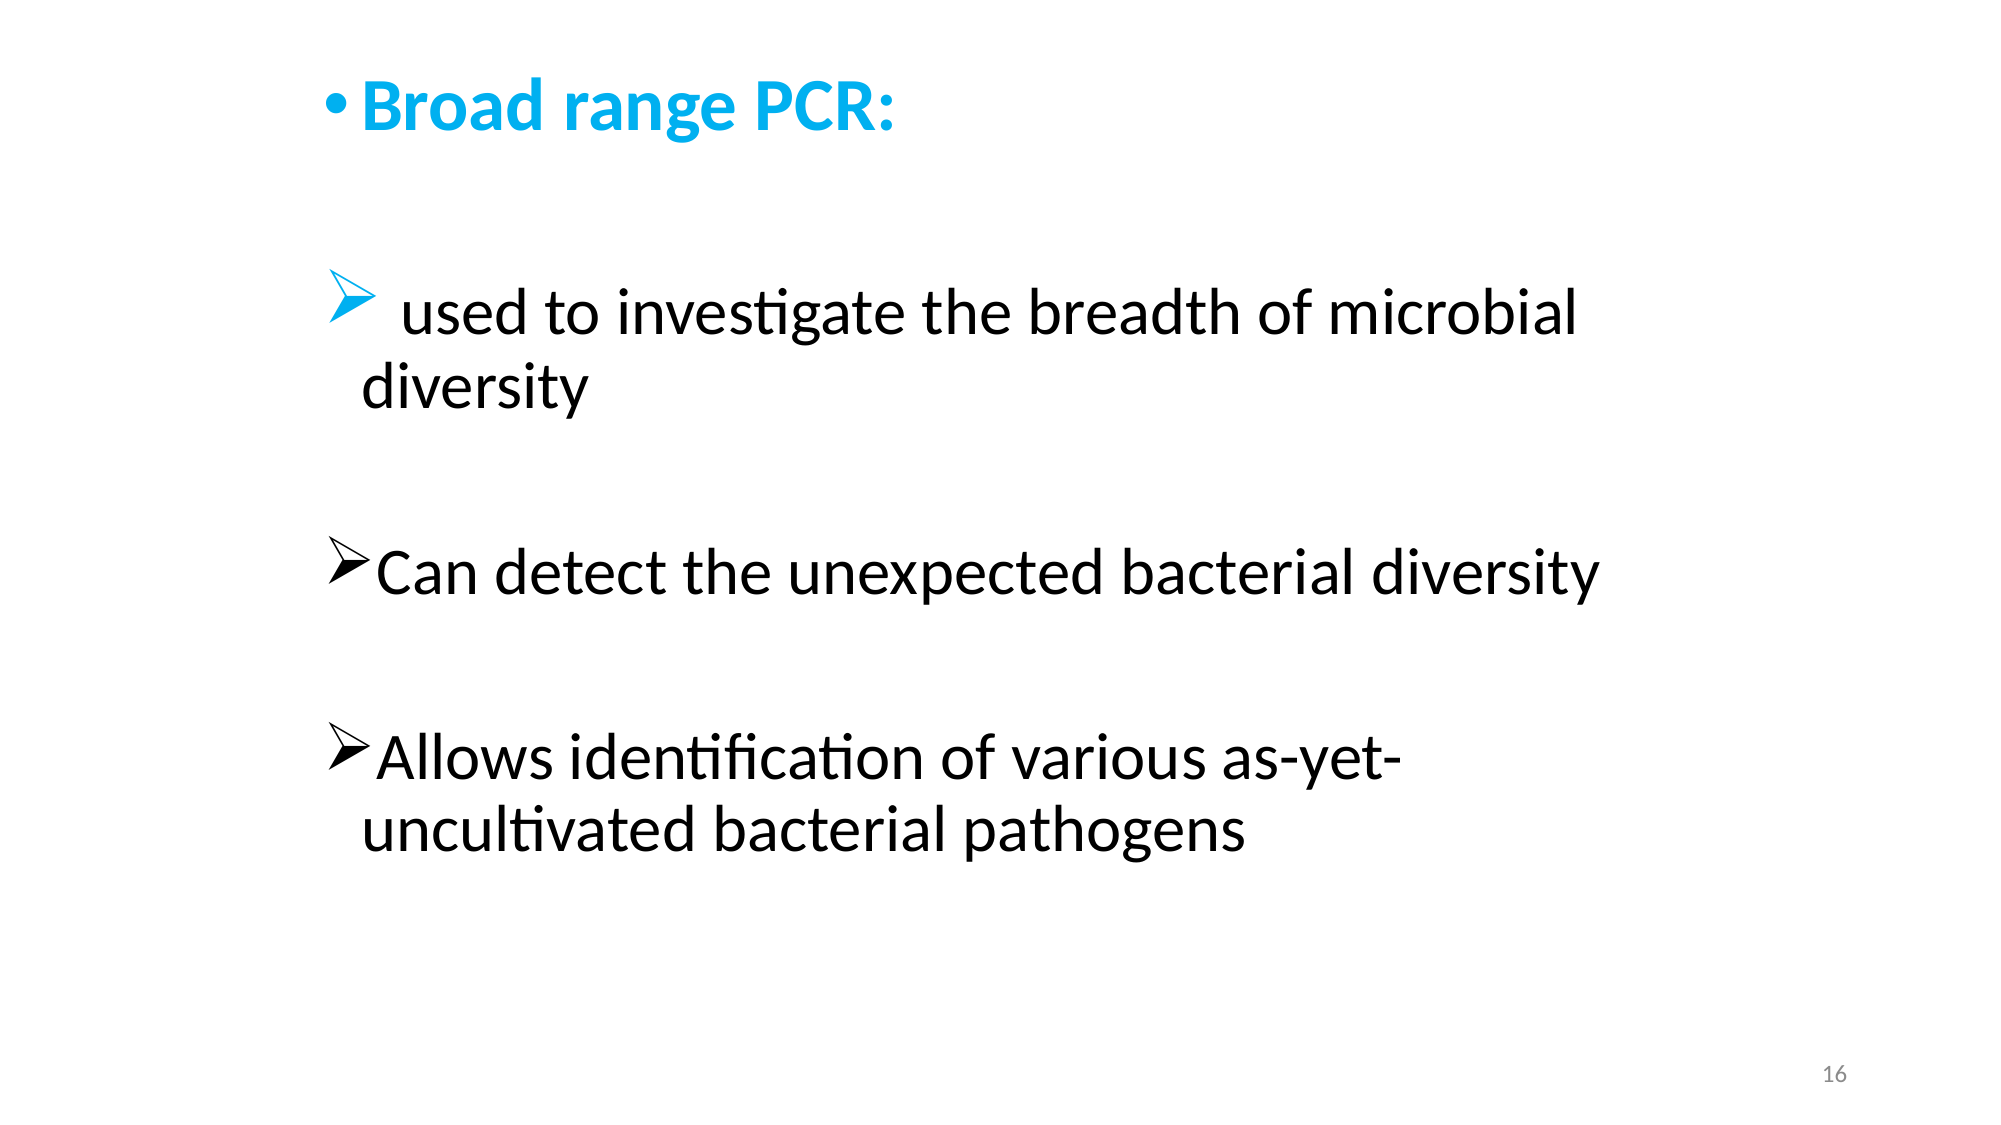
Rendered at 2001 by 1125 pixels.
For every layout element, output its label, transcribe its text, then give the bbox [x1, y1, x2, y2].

slide_number 16 [1412, 1042, 1863, 1103]
list Broad range PCR: used to investigate the breadth of microbial diversity Can detect the unexpected bacterial diversity Allows identification of various as-yet-uncultivated bacterial pathogens [308, 58, 1704, 1055]
